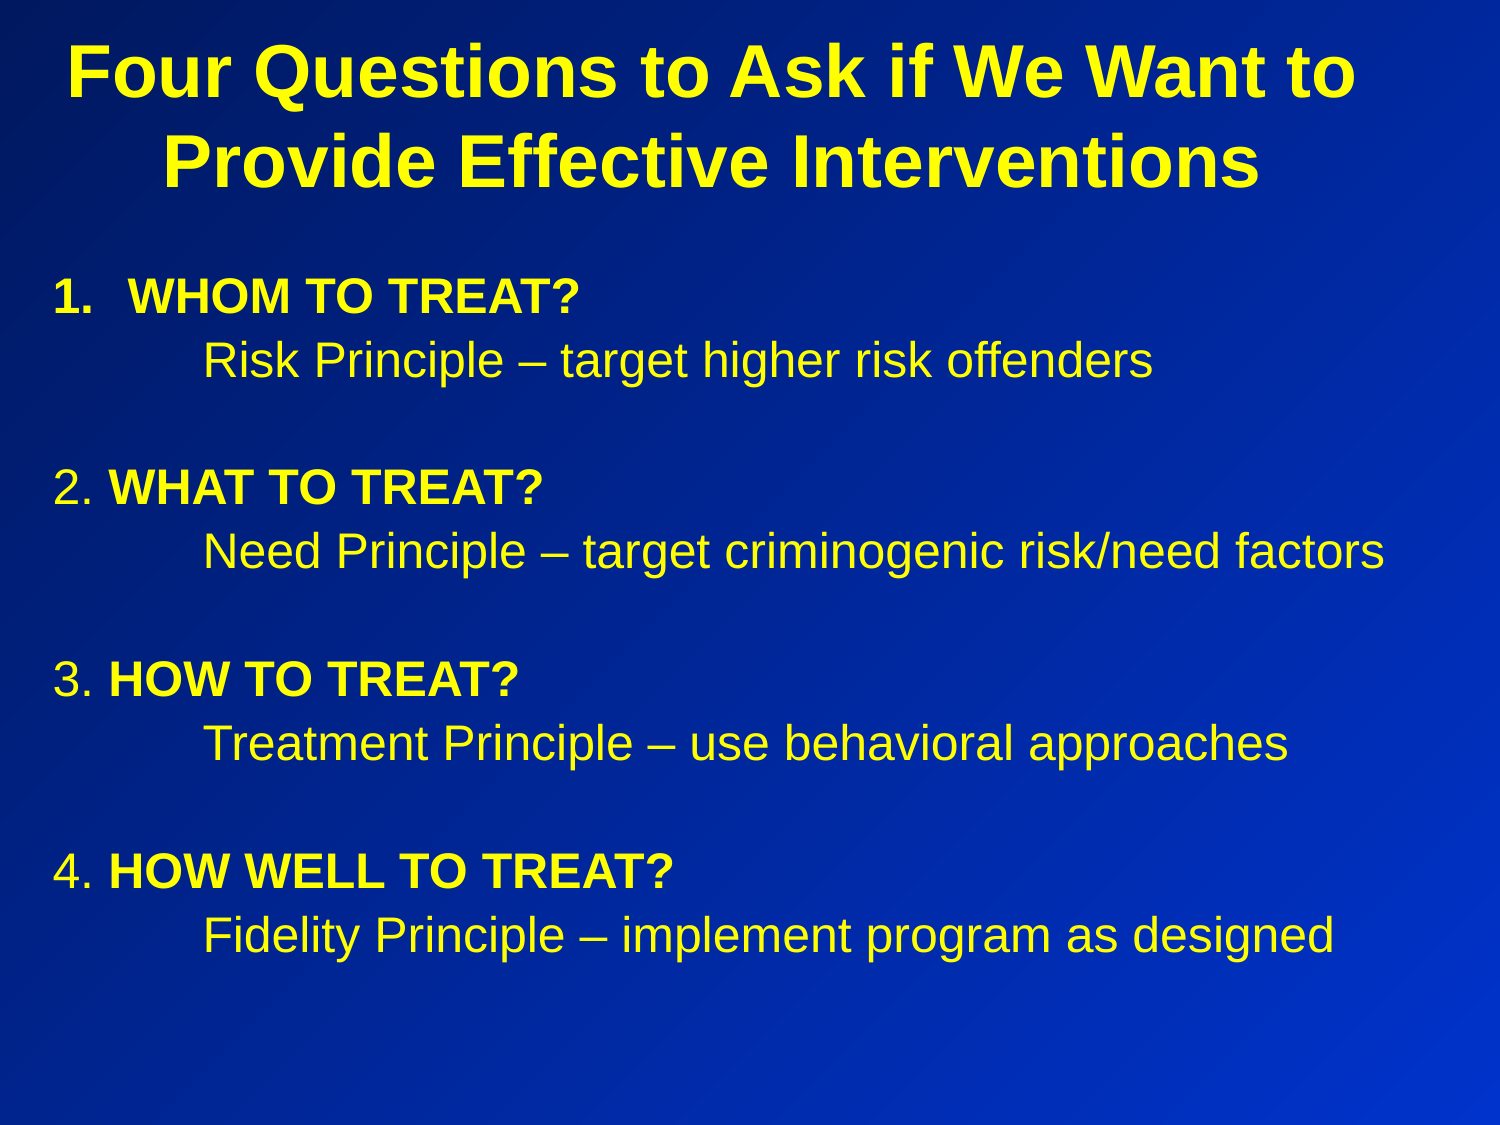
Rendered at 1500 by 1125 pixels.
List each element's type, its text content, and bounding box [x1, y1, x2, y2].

list WHOM TO TREAT? Risk Principle – target higher risk offenders 2. WHAT TO TREAT? Need Principle – target criminogenic risk/need factors 3. HOW TO TREAT? Treatment Principle – use behavioral approaches 4. HOW WELL TO TREAT? Fidelity Principle – implement program as designed [37, 262, 1451, 1063]
title Four Questions to Ask if We Want to Provide Effective Interventions [37, 0, 1388, 226]
